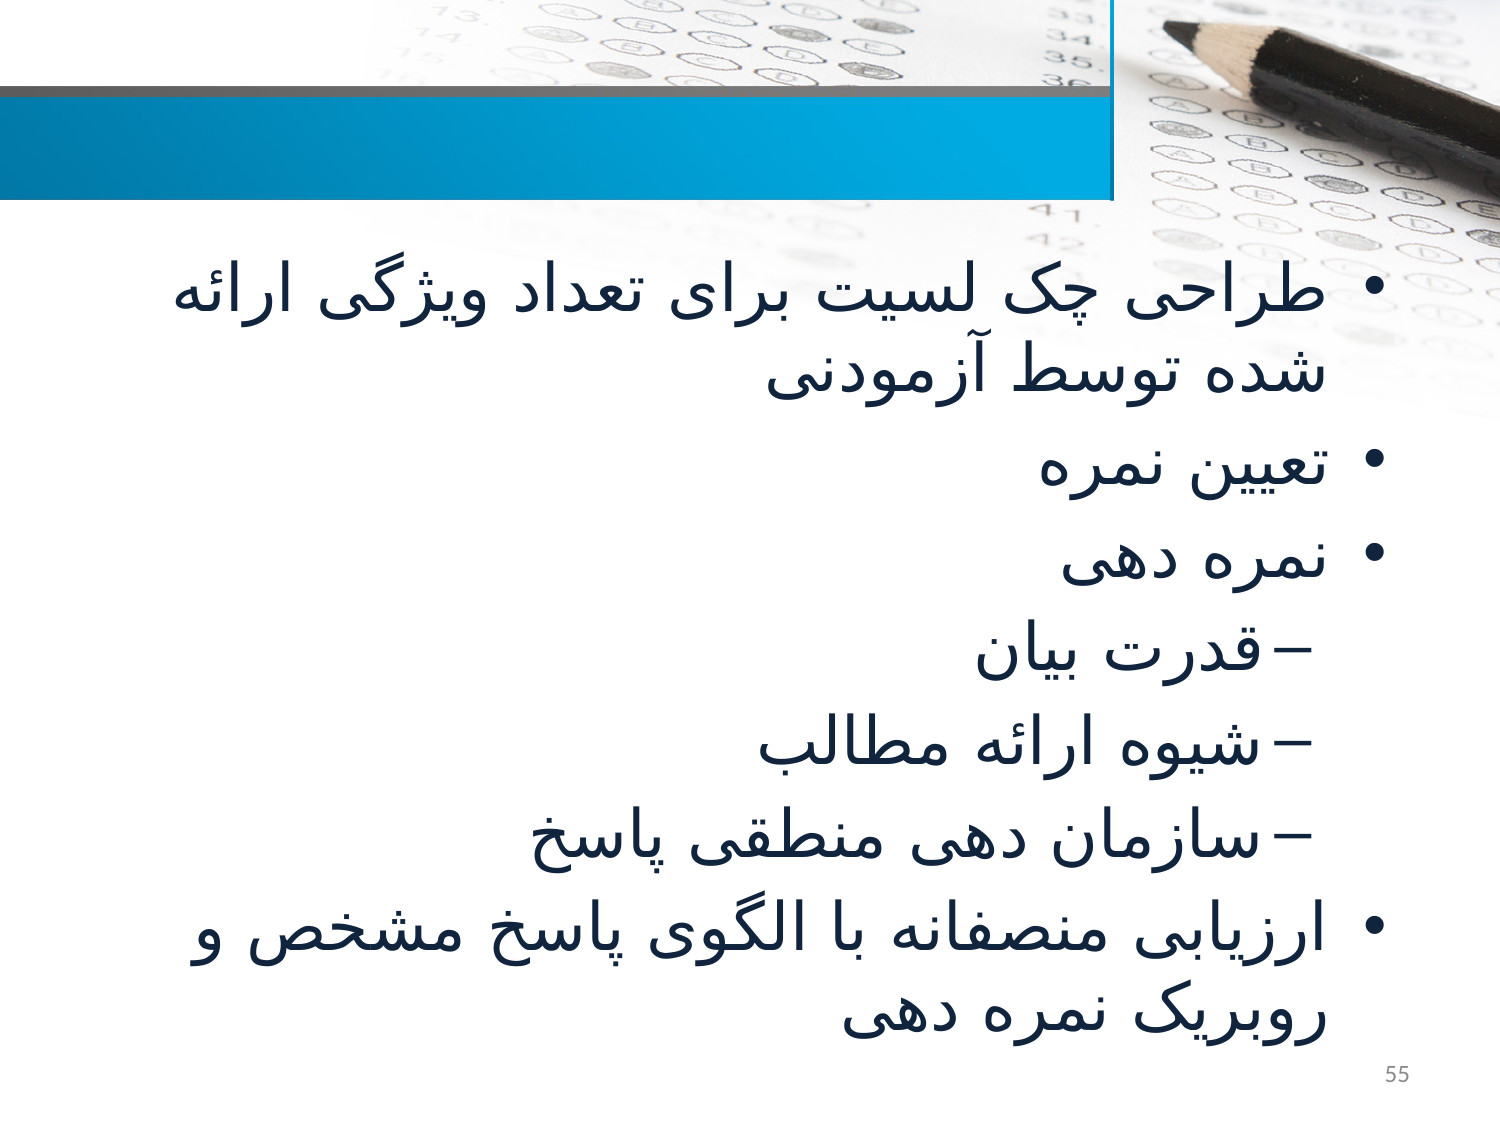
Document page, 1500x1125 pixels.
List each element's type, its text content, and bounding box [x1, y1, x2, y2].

list طراحی چک لسیت برای تعداد ویژگی ارائه شده توسط آزمودنی تعیین نمره نمره دهی قدرت بیان شیوه ارائه مطالب سازمان دهی منطقی پاسخ ارزیابی منصفانه با الگوی پاسخ مشخص و روبریک نمره دهی [98, 236, 1402, 939]
slide_number 55 [1074, 1042, 1425, 1103]
picture [0, 0, 1110, 96]
picture [0, 0, 1500, 1125]
